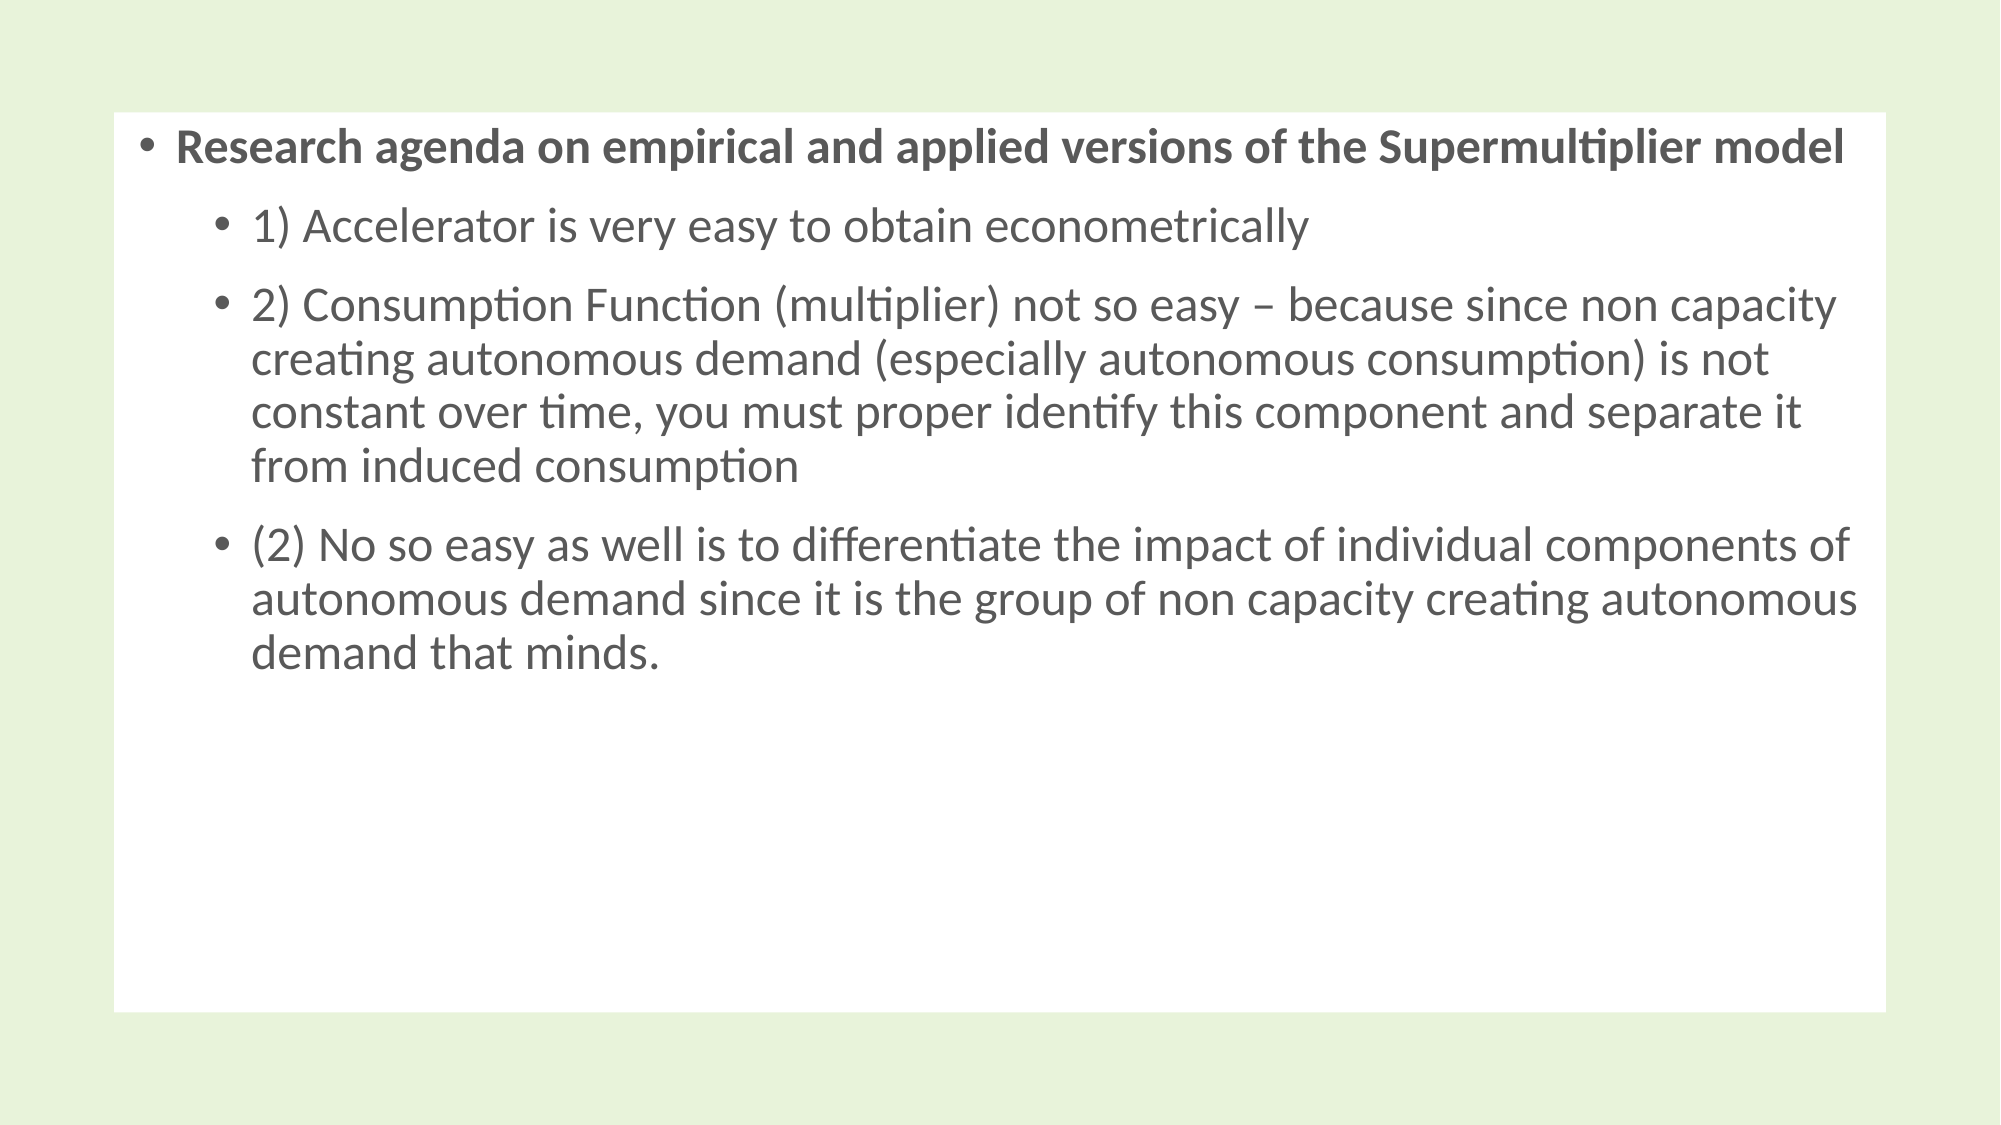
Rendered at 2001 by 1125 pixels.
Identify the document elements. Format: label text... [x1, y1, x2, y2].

text_box [0, 0, 2000, 1125]
text_box Research agenda on empirical and applied versions of the Supermultiplier model 1) Accelerator is very easy to obtain econometrically 2) Consumption Function (multiplier) not so easy – because since non capacity creating autonomous demand (especially autonomous consumption) is not constant over time, you must proper identify this component and separate it from induced consumption (2) No so easy as well is to differentiate the impact of individual components of autonomous demand since it is the group of non capacity creating autonomous demand that minds. [114, 112, 1886, 1013]
